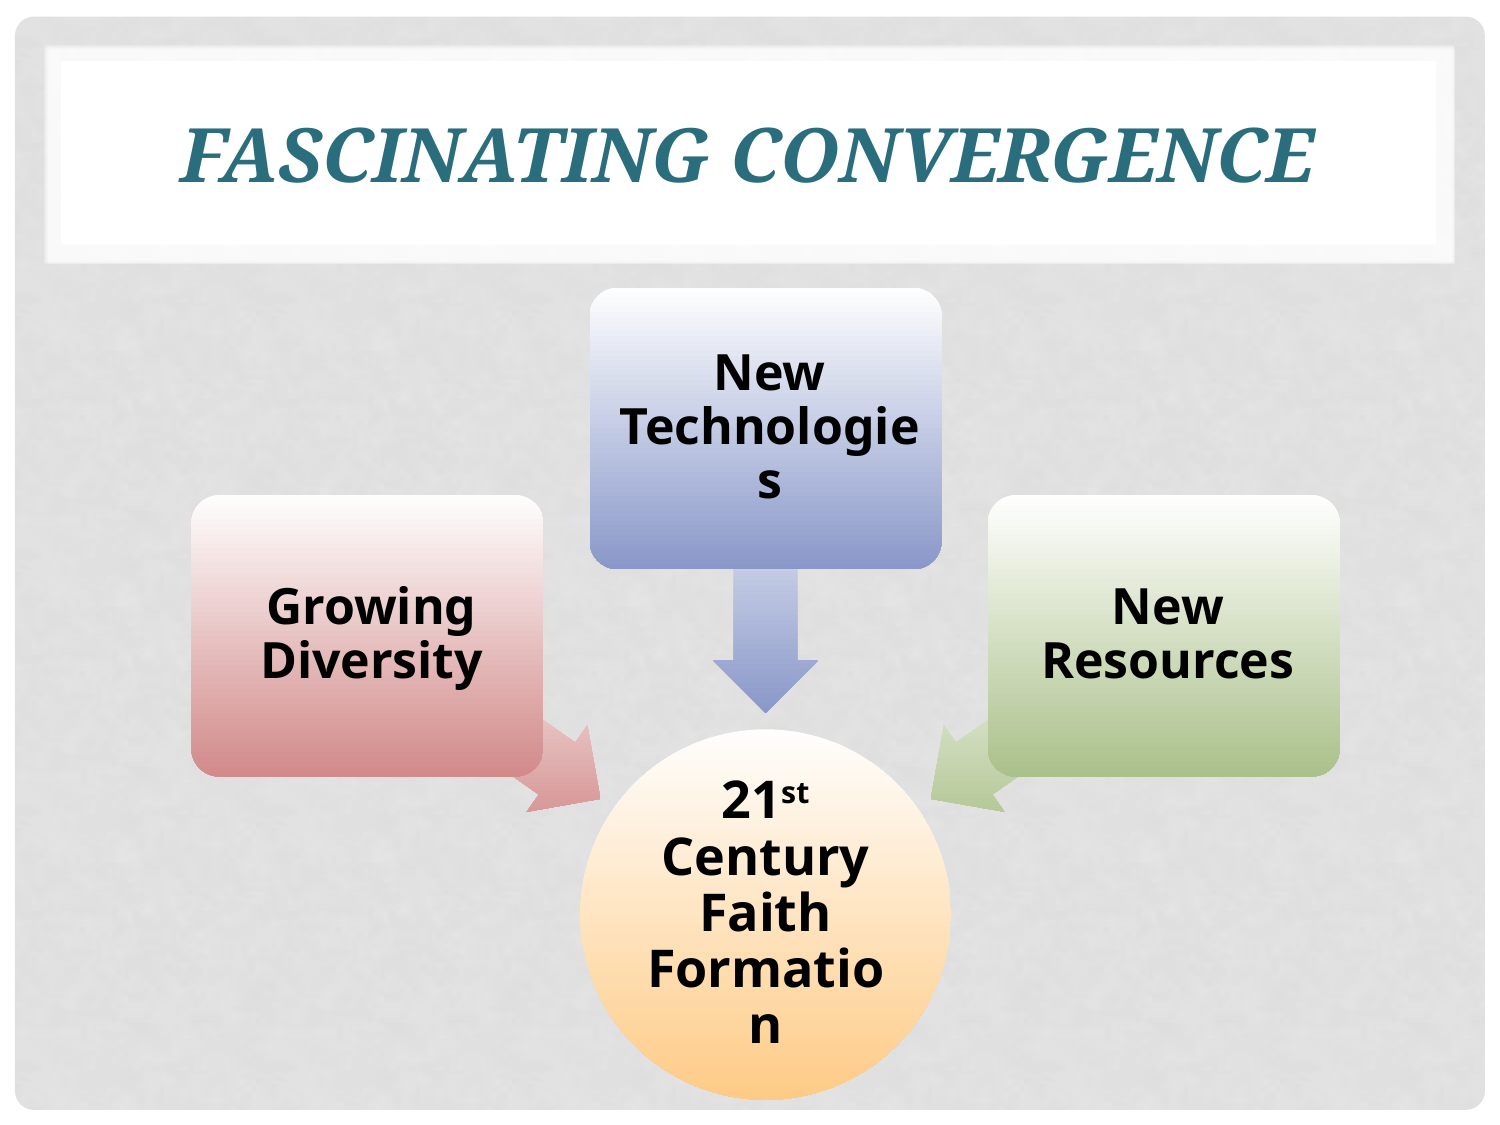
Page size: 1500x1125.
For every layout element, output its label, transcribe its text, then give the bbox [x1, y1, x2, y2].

title Fascinating convergence [69, 66, 1425, 238]
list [16, 287, 1500, 1101]
